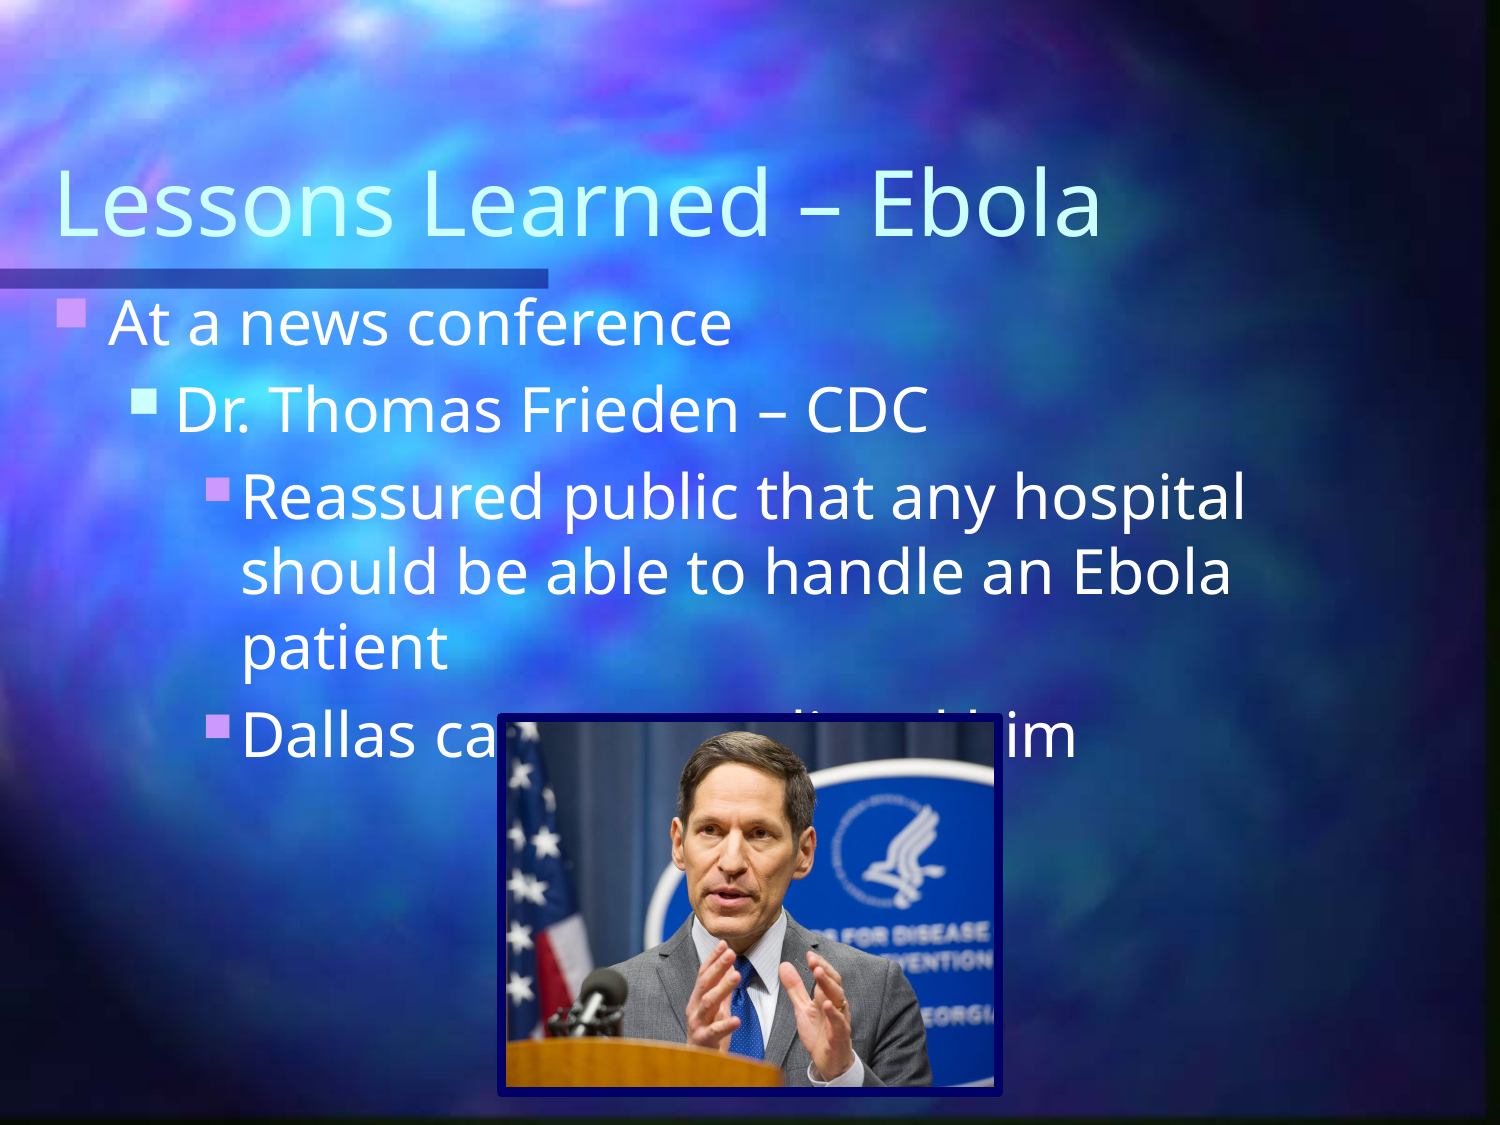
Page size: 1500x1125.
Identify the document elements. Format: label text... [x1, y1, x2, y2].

picture [506, 721, 994, 1088]
picture [0, 0, 1500, 1125]
list At a news conference Dr. Thomas Frieden – CDC Reassured public that any hospital should be able to handle an Ebola patient Dallas case contradicted him [37, 274, 1463, 1076]
title Lessons Learned – Ebola [37, 74, 1313, 263]
